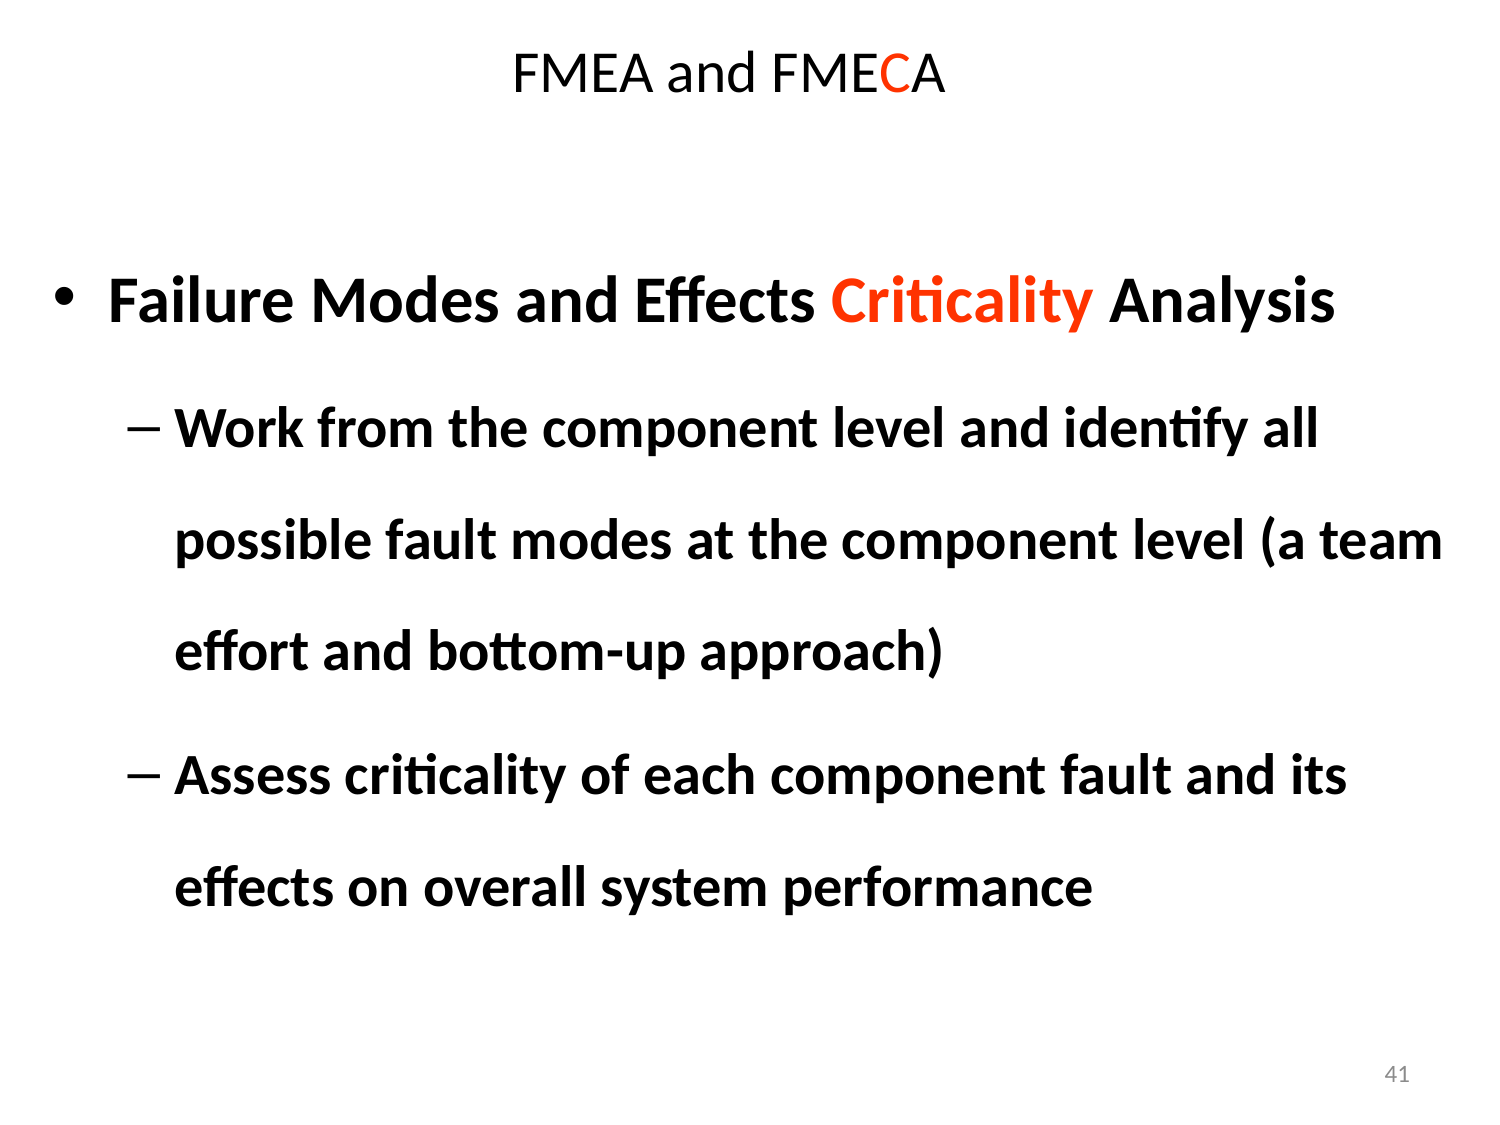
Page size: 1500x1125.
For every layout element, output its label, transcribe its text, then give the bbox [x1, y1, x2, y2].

slide_number 41 [1074, 1042, 1425, 1103]
text_box Failure Modes and Effects Criticality Analysis Work from the component level and identify all possible fault modes at the component level (a team effort and bottom-up approach) Assess criticality of each component fault and its effects on overall system performance [37, 199, 1463, 1038]
title FMEA and FMECA [62, 24, 1396, 113]
